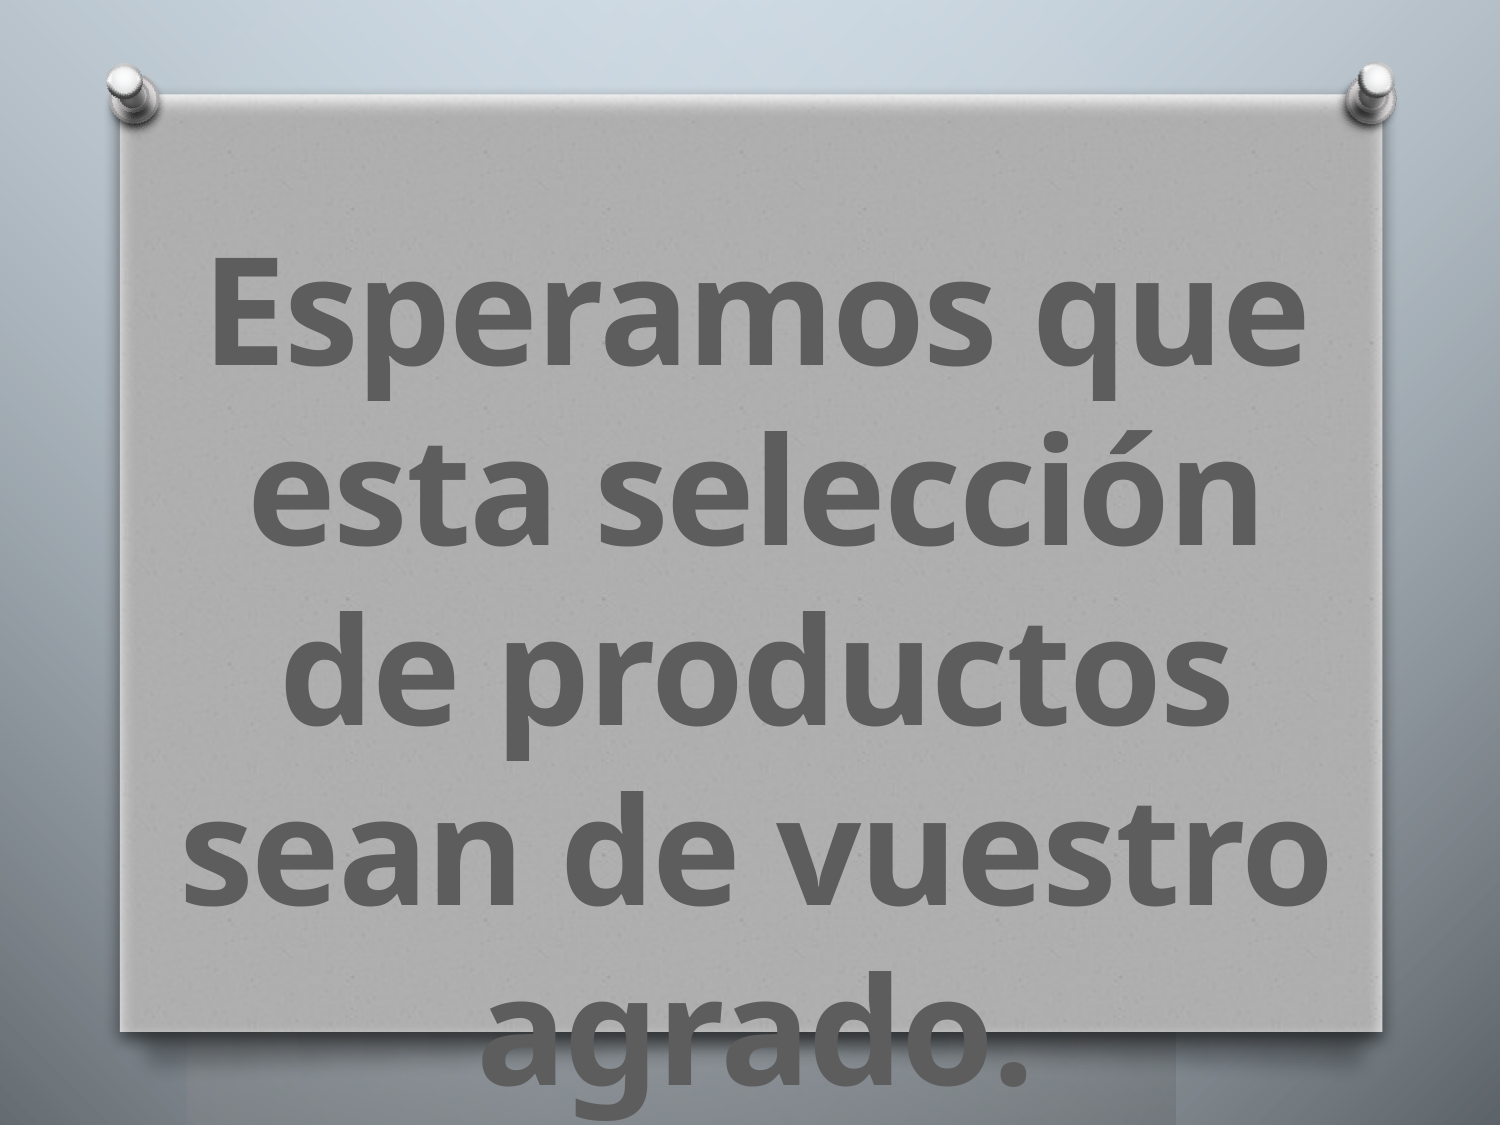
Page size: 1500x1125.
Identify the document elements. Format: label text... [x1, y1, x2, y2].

picture [1317, 35, 1439, 156]
picture [75, 29, 198, 153]
text_box Esperamos que esta selección de productos sean de vuestro agrado. [159, 208, 1353, 1123]
